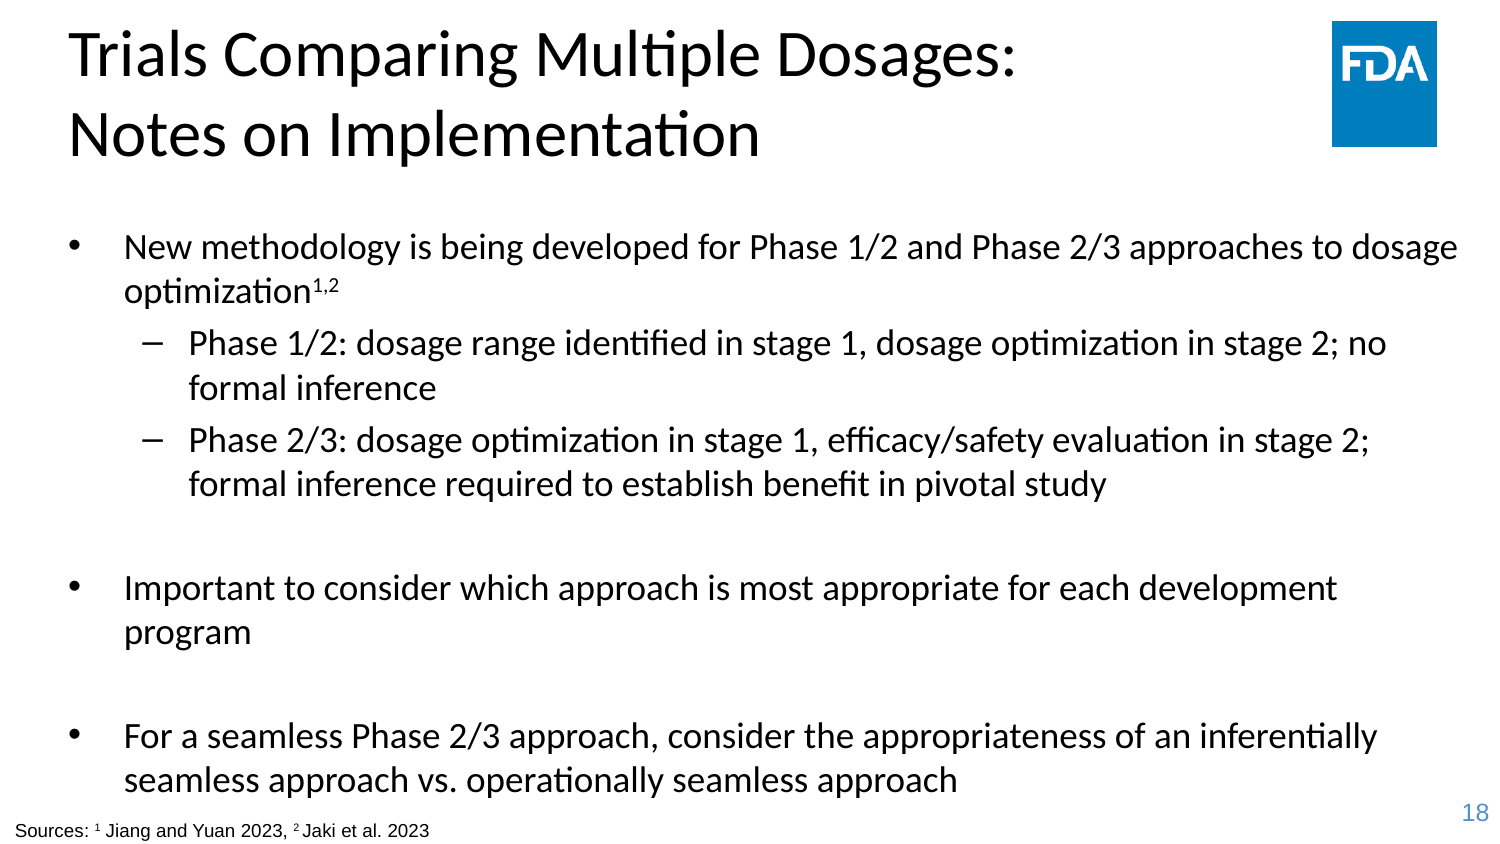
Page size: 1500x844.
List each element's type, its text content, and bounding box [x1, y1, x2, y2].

text_box Sources: 1 Jiang and Yuan 2023, 2 Jaki et al. 2023 [0, 810, 1422, 844]
list New methodology is being developed for Phase 1/2 and Phase 2/3 approaches to dosage optimization1,2 Phase 1/2: dosage range identified in stage 1, dosage optimization in stage 2; no formal inference Phase 2/3: dosage optimization in stage 1, efficacy/safety evaluation in stage 2; formal inference required to establish benefit in pivotal study Important to consider which approach is most appropriate for each development program For a seamless Phase 2/3 approach, consider the appropriateness of an inferentially seamless approach vs. operationally seamless approach [53, 157, 1488, 811]
title Trials Comparing Multiple Dosages: Notes on Implementation [53, 32, 1449, 147]
